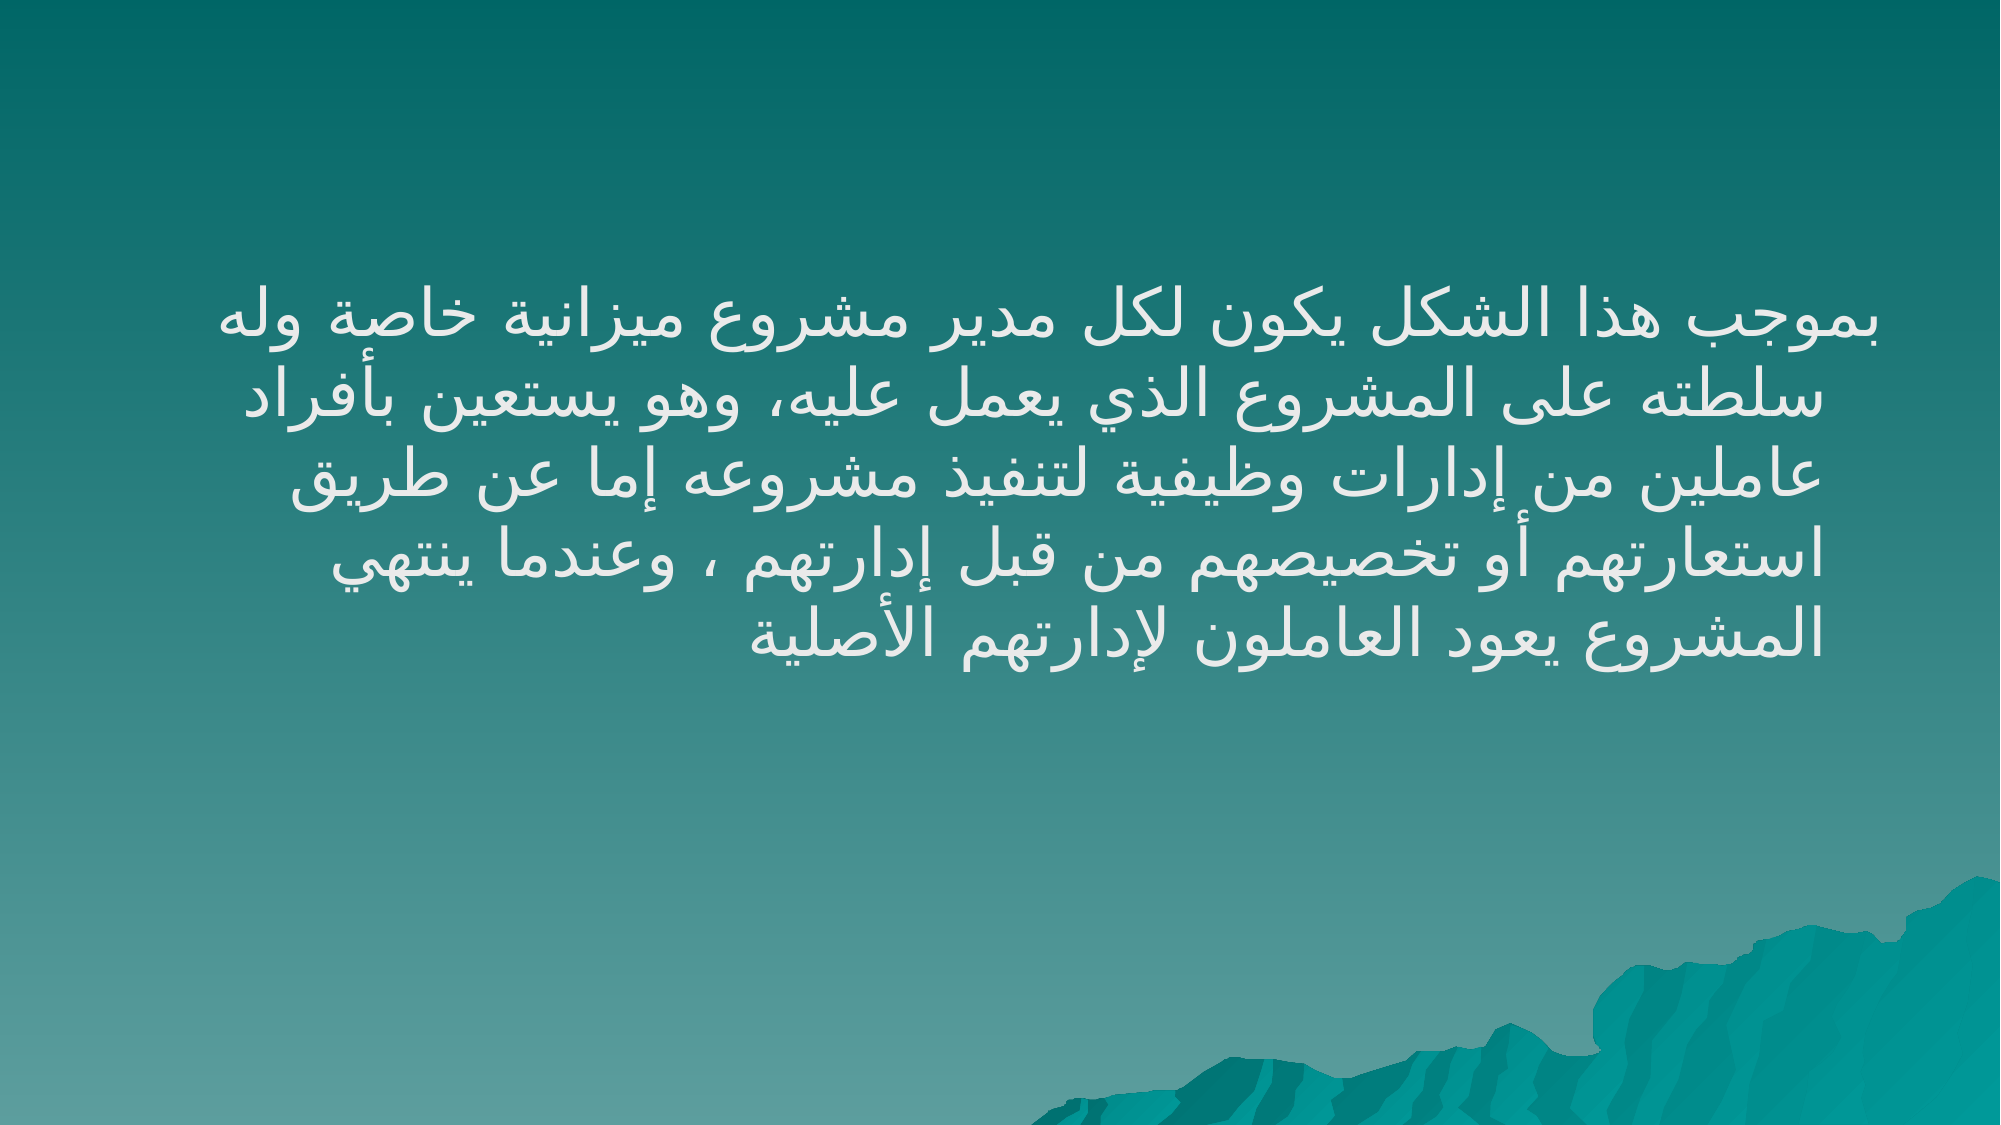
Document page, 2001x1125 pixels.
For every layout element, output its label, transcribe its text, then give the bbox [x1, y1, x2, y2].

list بموجب هذا الشكل يكون لكل مدير مشروع ميزانية خاصة وله سلطته على المشروع الذي يعمل عليه، وهو يستعين بأفراد عاملين من إدارات وظيفية لتنفيذ مشروعه إما عن طريق استعارتهم أو تخصيصهم من قبل إدارتهم ، وعندما ينتهي المشروع يعود العاملون لإدارتهم الأصلية [99, 262, 1900, 1006]
